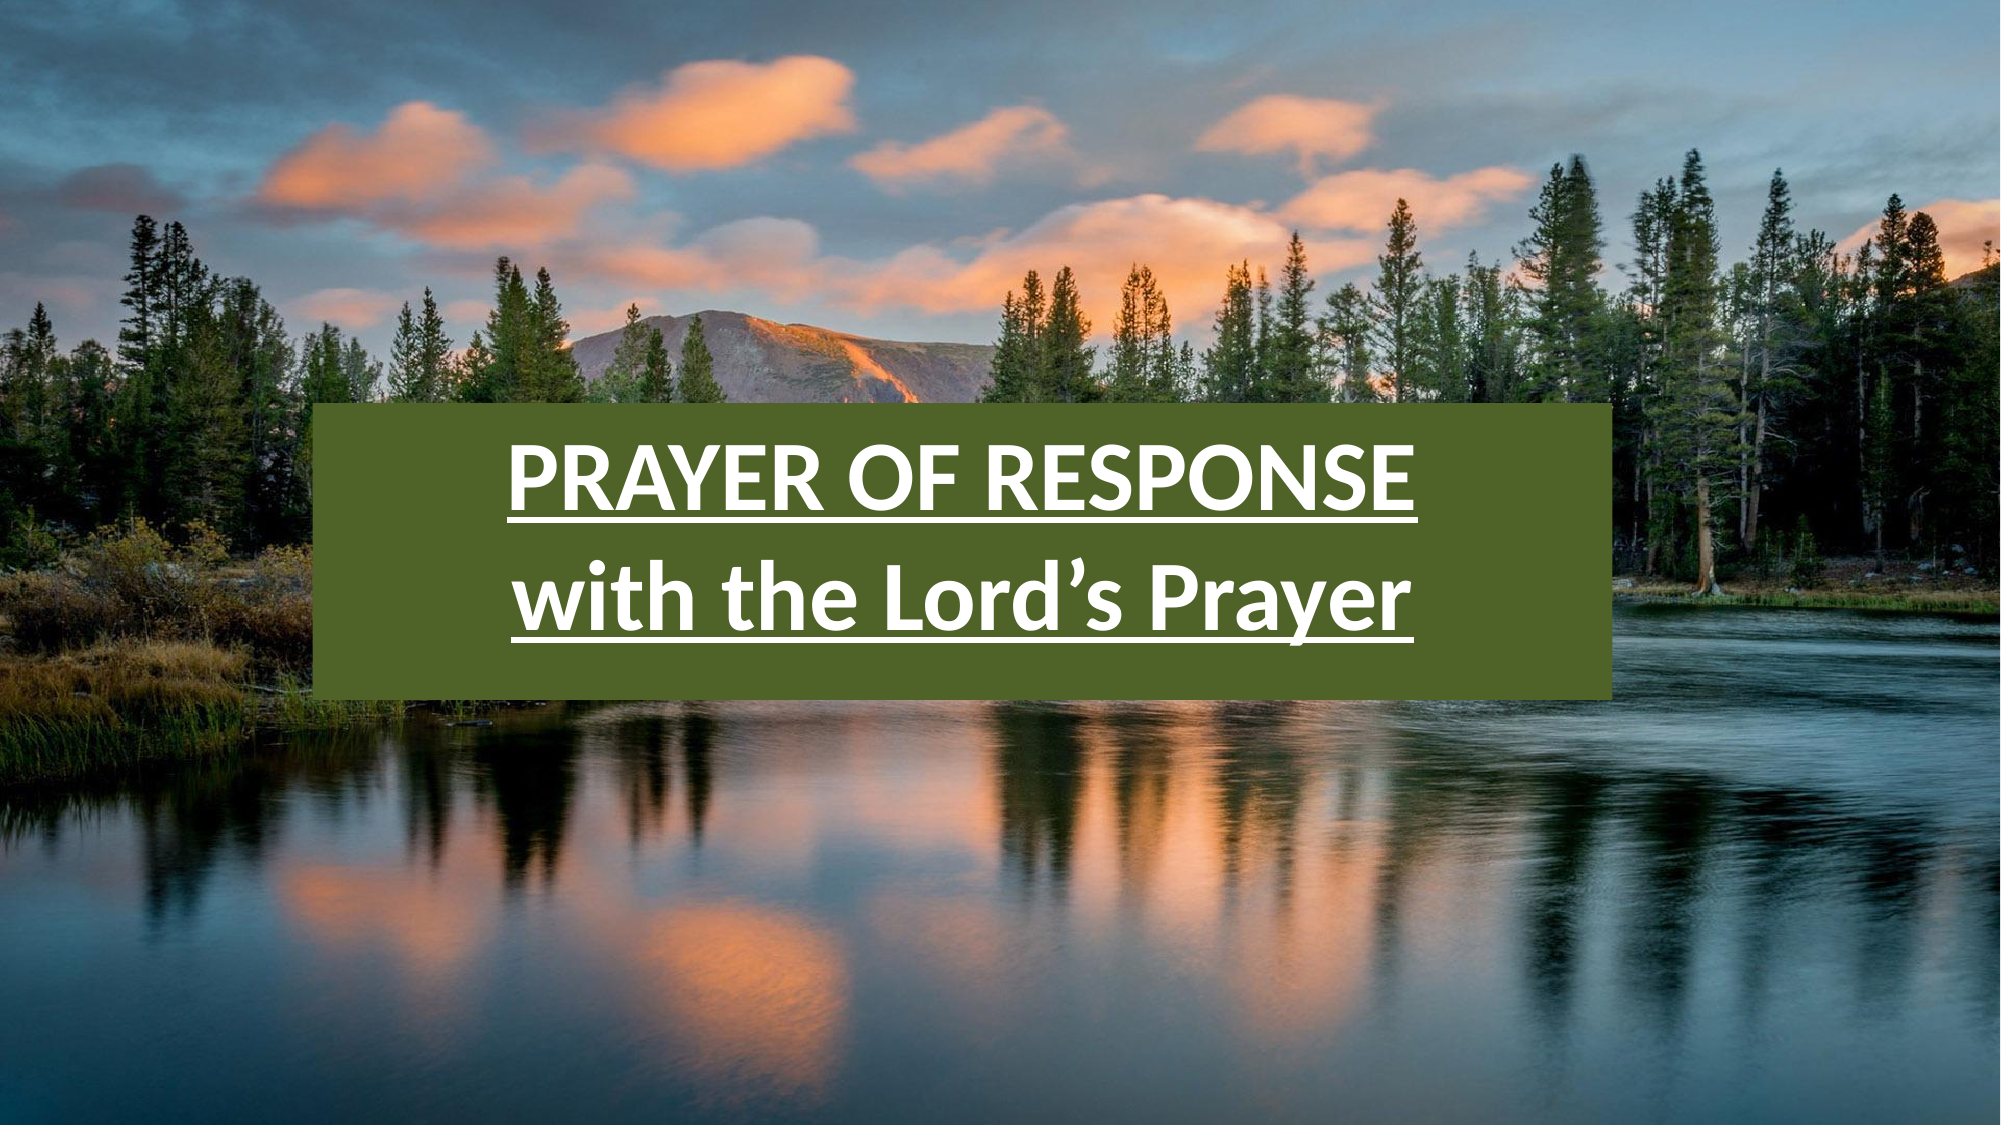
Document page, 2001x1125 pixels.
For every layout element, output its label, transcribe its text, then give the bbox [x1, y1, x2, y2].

subtitle PRAYER OF RESPONSE with the Lord’s Prayer [312, 403, 1613, 700]
